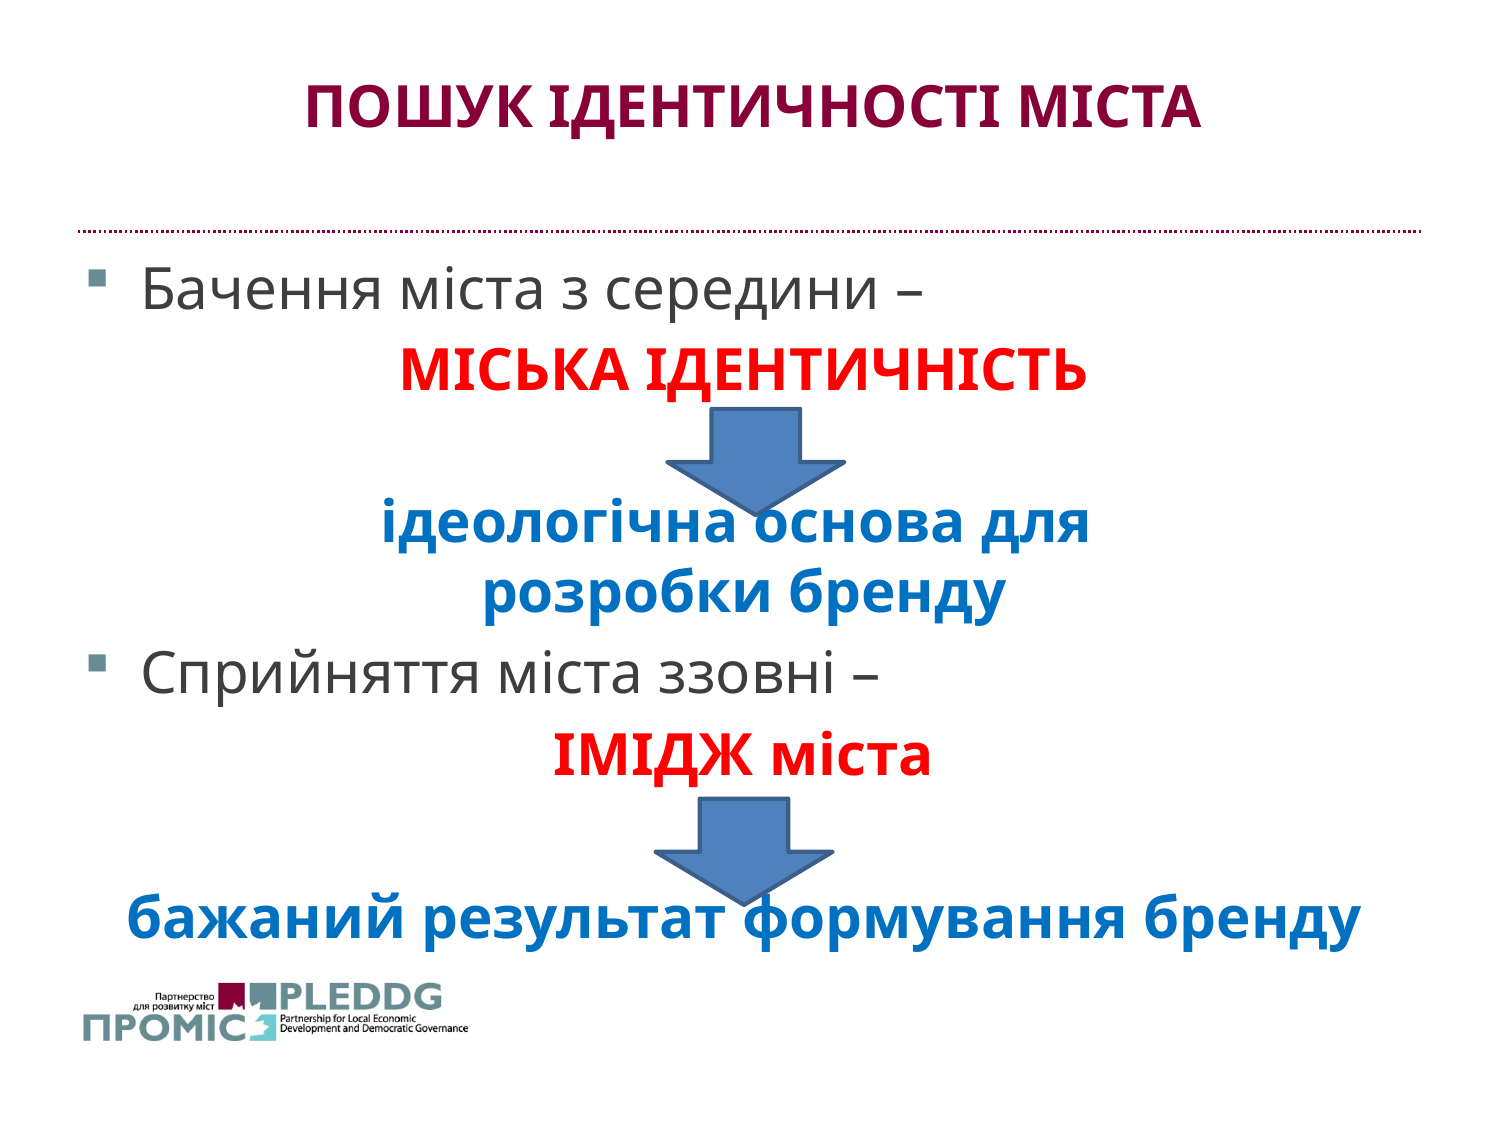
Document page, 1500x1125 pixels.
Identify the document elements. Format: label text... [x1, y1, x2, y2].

text_box [653, 796, 835, 907]
title Пошук ідентичності міста [0, 0, 1500, 209]
list Бачення міста з середини – МІСЬКА ІДЕНТИЧНІСТЬ ідеологічна основа для розробки бренду Сприйняття міста ззовні – ІМІДЖ міста бажаний результат формування бренду [68, 243, 1420, 1053]
text_box [665, 406, 847, 517]
